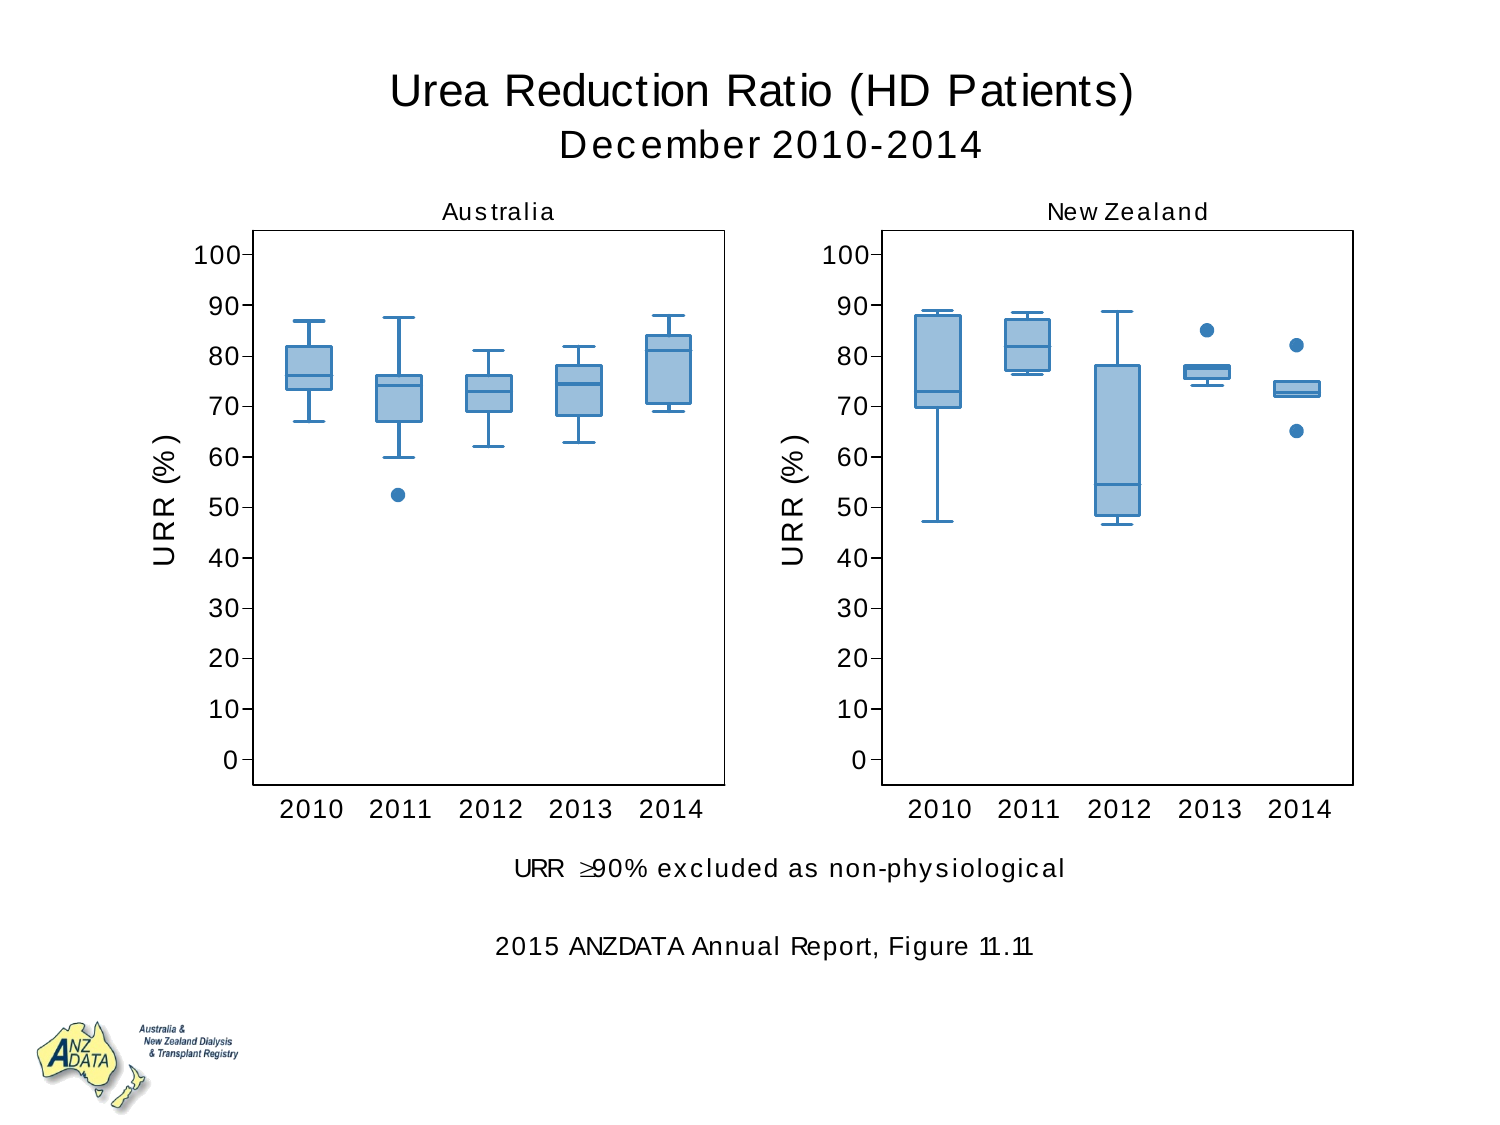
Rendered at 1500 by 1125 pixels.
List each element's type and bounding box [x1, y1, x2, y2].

picture [29, 1016, 243, 1118]
picture [100, 42, 1400, 988]
